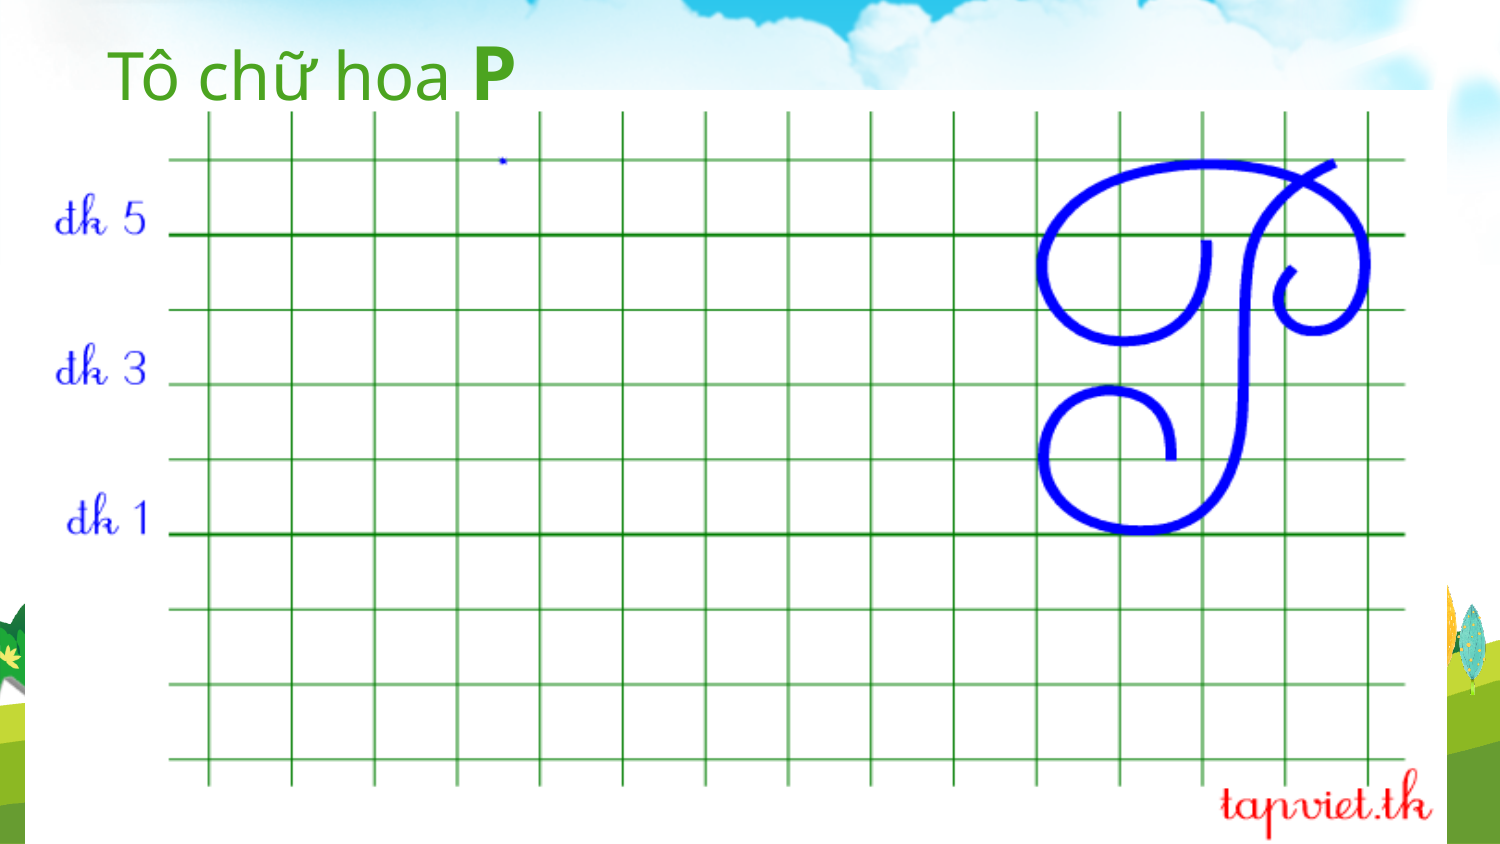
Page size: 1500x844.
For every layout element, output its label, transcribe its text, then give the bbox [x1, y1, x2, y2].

text_box Tô chữ hoa P [93, 17, 548, 90]
picture [0, 0, 1500, 844]
